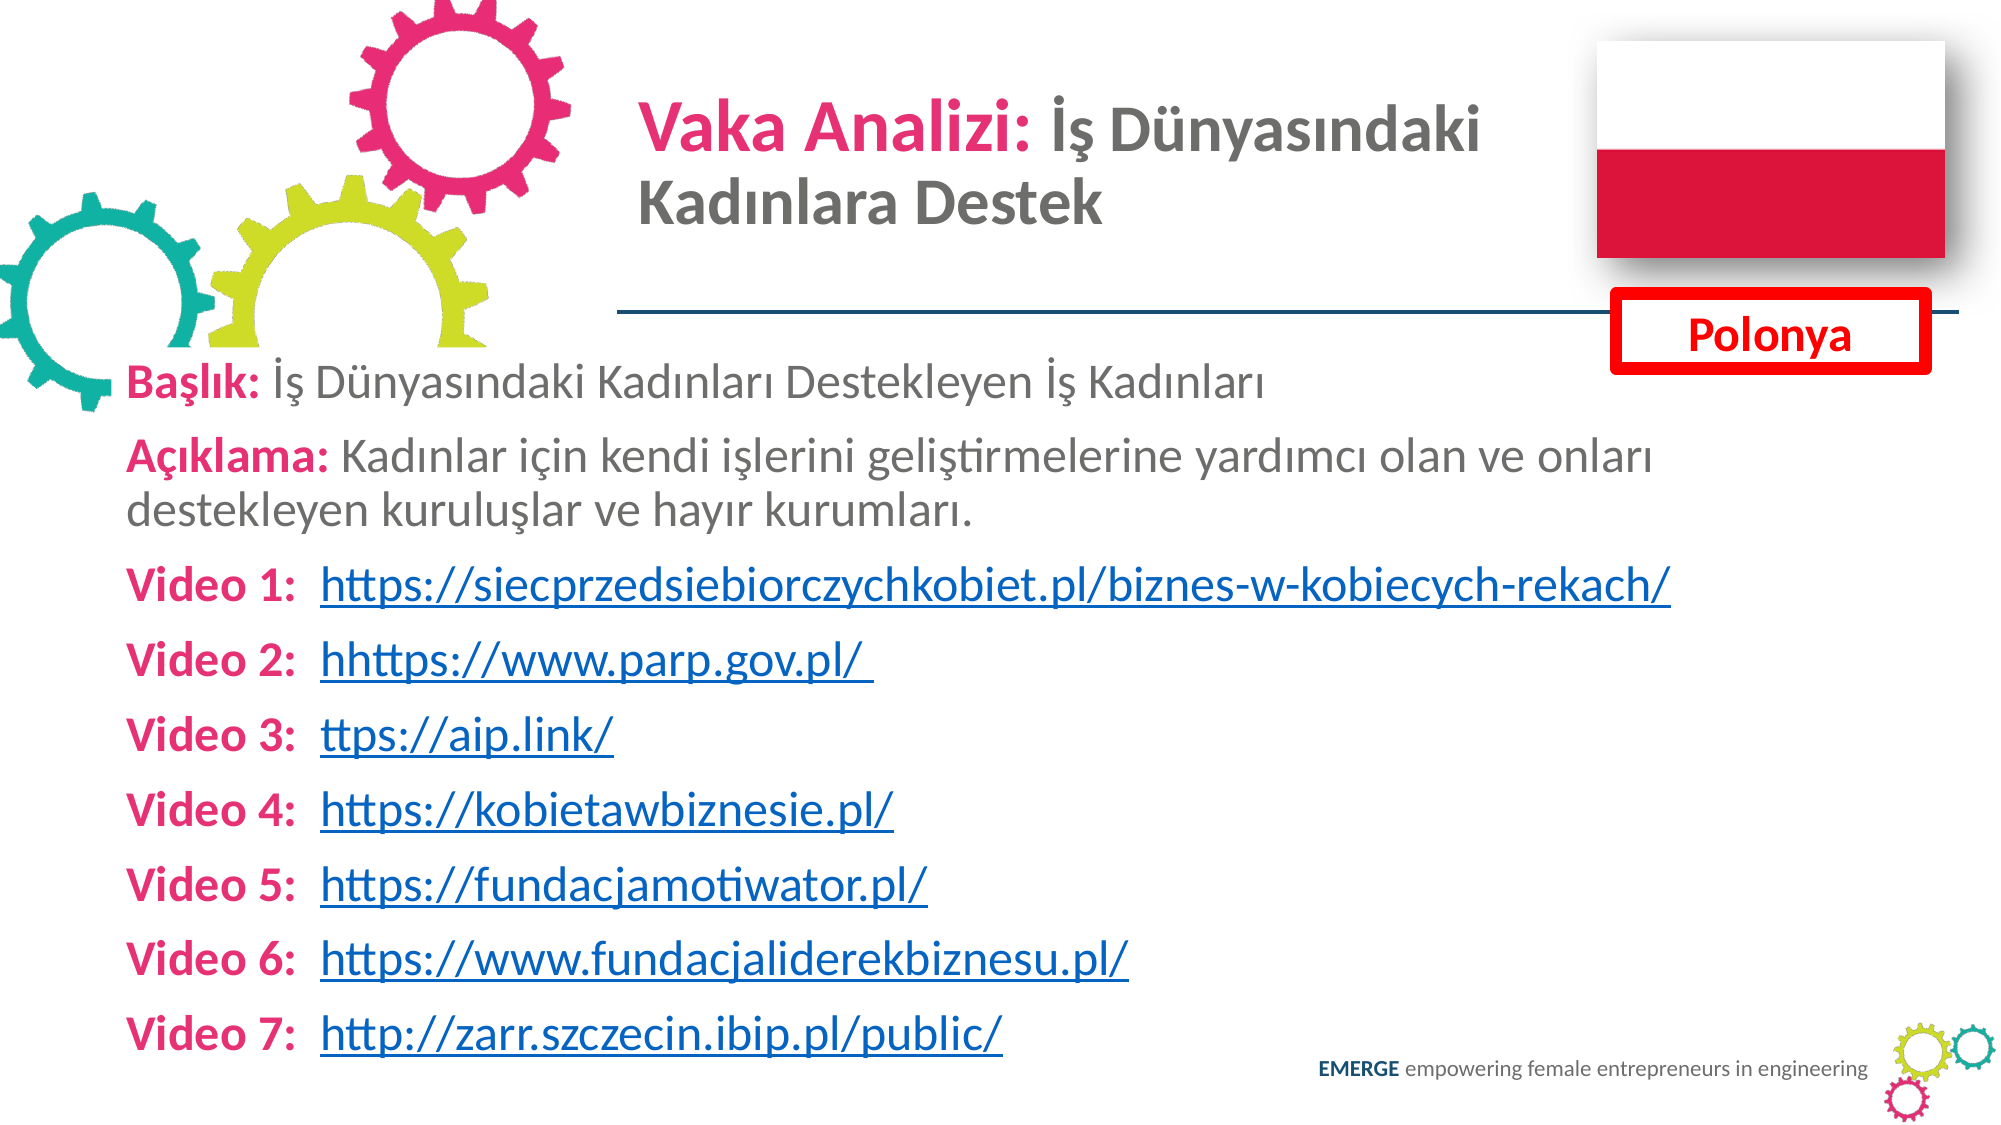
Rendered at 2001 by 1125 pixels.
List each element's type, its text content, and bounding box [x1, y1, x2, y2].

list Başlık: İş Dünyasındaki Kadınları Destekleyen İş Kadınları Açıklama: Kadınlar için kendi işlerini geliştirmelerine yardımcı olan ve onları destekleyen kuruluşlar ve hayır kurumları. Video 1: https://siecprzedsiebiorczychkobiet.pl/biznes-w-kobiecych-rekach/ Video 2: hhttps://www.parp.gov.pl/ Video 3: ttps://aip.link/ Video 4: https://kobietawbiznesie.pl/ Video 5: https://fundacjamotiwator.pl/ Video 6: https://www.fundacjaliderekbiznesu.pl/ Video 7: http://zarr.szczecin.ibip.pl/public/ [111, 347, 1898, 1000]
picture [1865, 995, 2001, 1125]
picture [0, 0, 623, 443]
list Vaka Analizi: İş Dünyasındaki Kadınlara Destek [623, 78, 1550, 248]
picture [1597, 41, 1945, 258]
text_box Polonya [1616, 293, 1926, 369]
